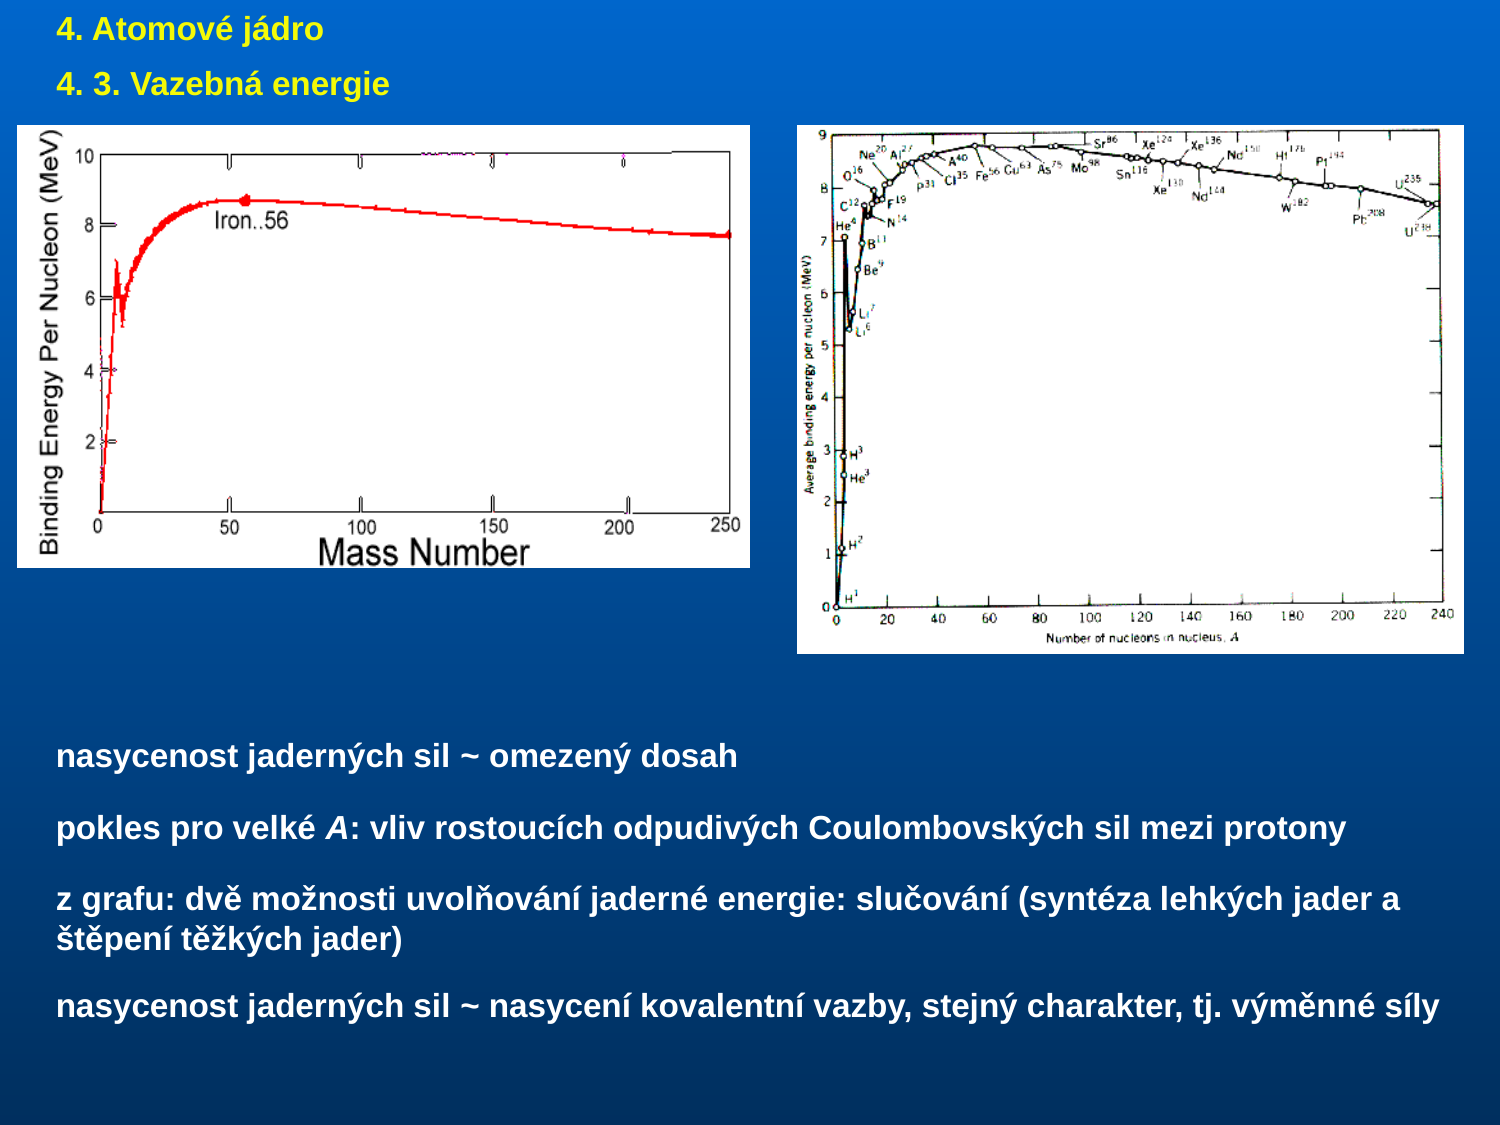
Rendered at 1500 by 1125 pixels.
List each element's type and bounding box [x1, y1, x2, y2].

text_box [0, 0, 762, 127]
text_box [41, 869, 1471, 965]
picture [796, 125, 1464, 654]
text_box [41, 976, 1495, 1031]
picture [17, 125, 751, 569]
text_box [41, 799, 1471, 854]
text_box [41, 726, 786, 781]
